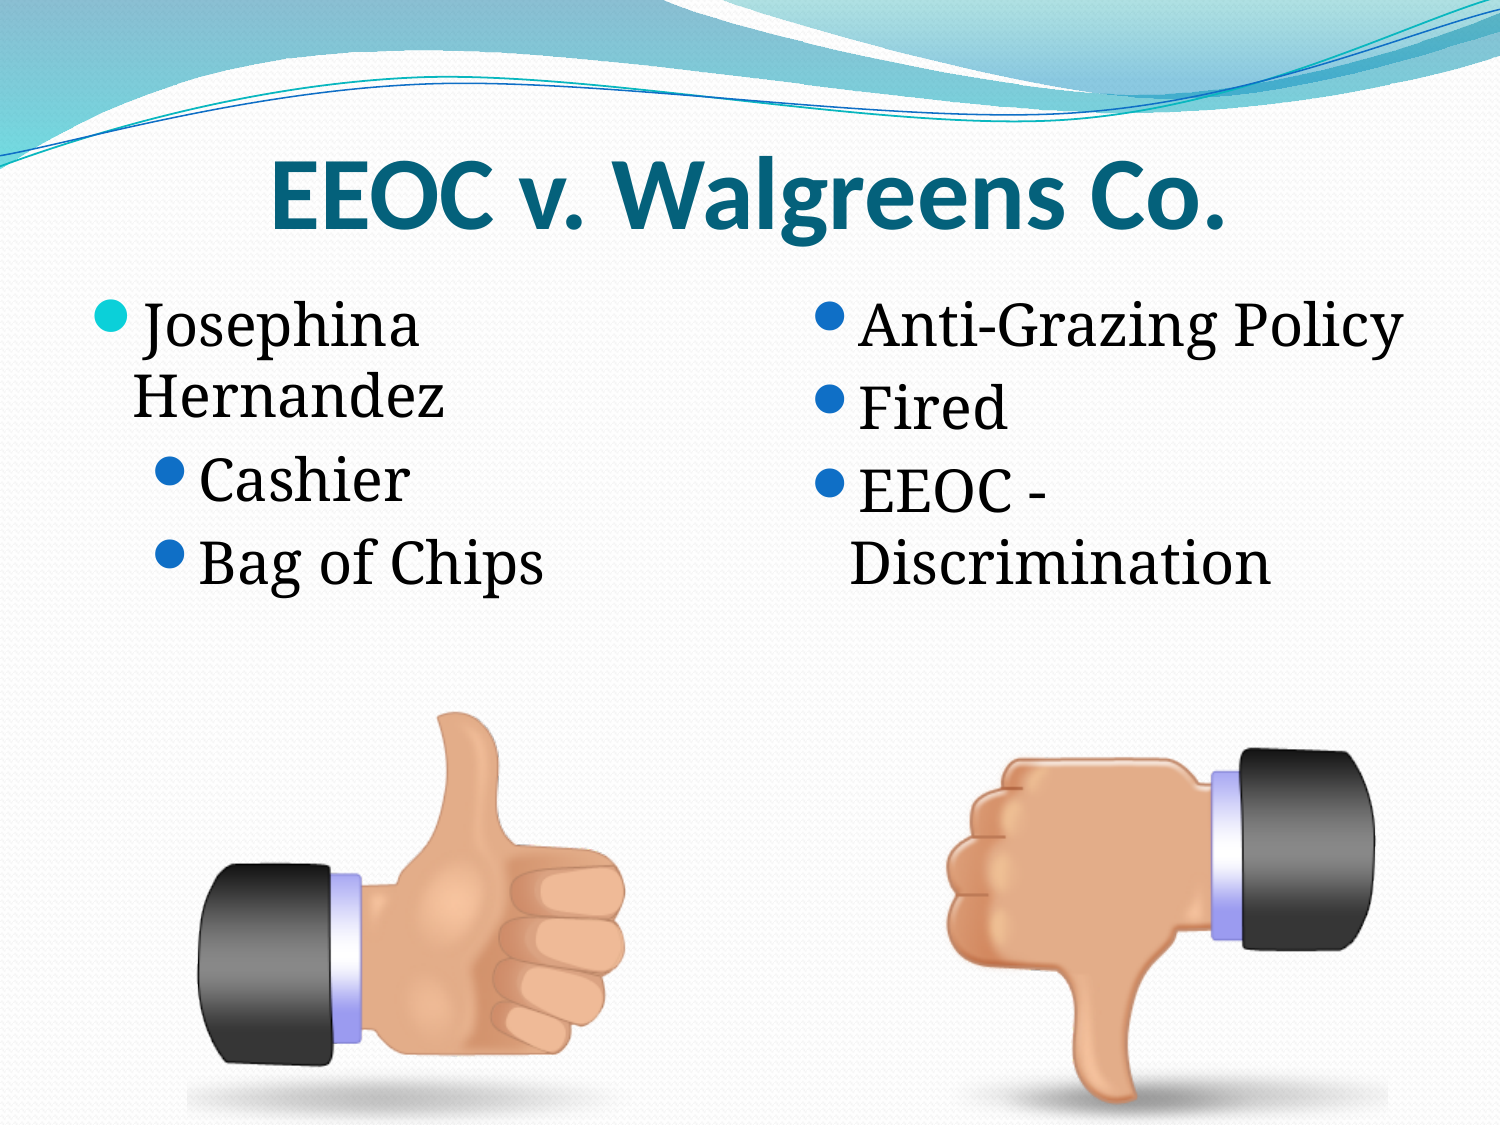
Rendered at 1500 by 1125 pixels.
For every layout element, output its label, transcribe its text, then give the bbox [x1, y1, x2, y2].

picture [937, 675, 1388, 1125]
picture [187, 675, 638, 1125]
title EEOC v. Walgreens Co. [12, 62, 1488, 250]
list Josephina Hernandez Cashier Bag of Chips Anti-Grazing Policy Fired EEOC - Discrimination [75, 279, 1425, 677]
